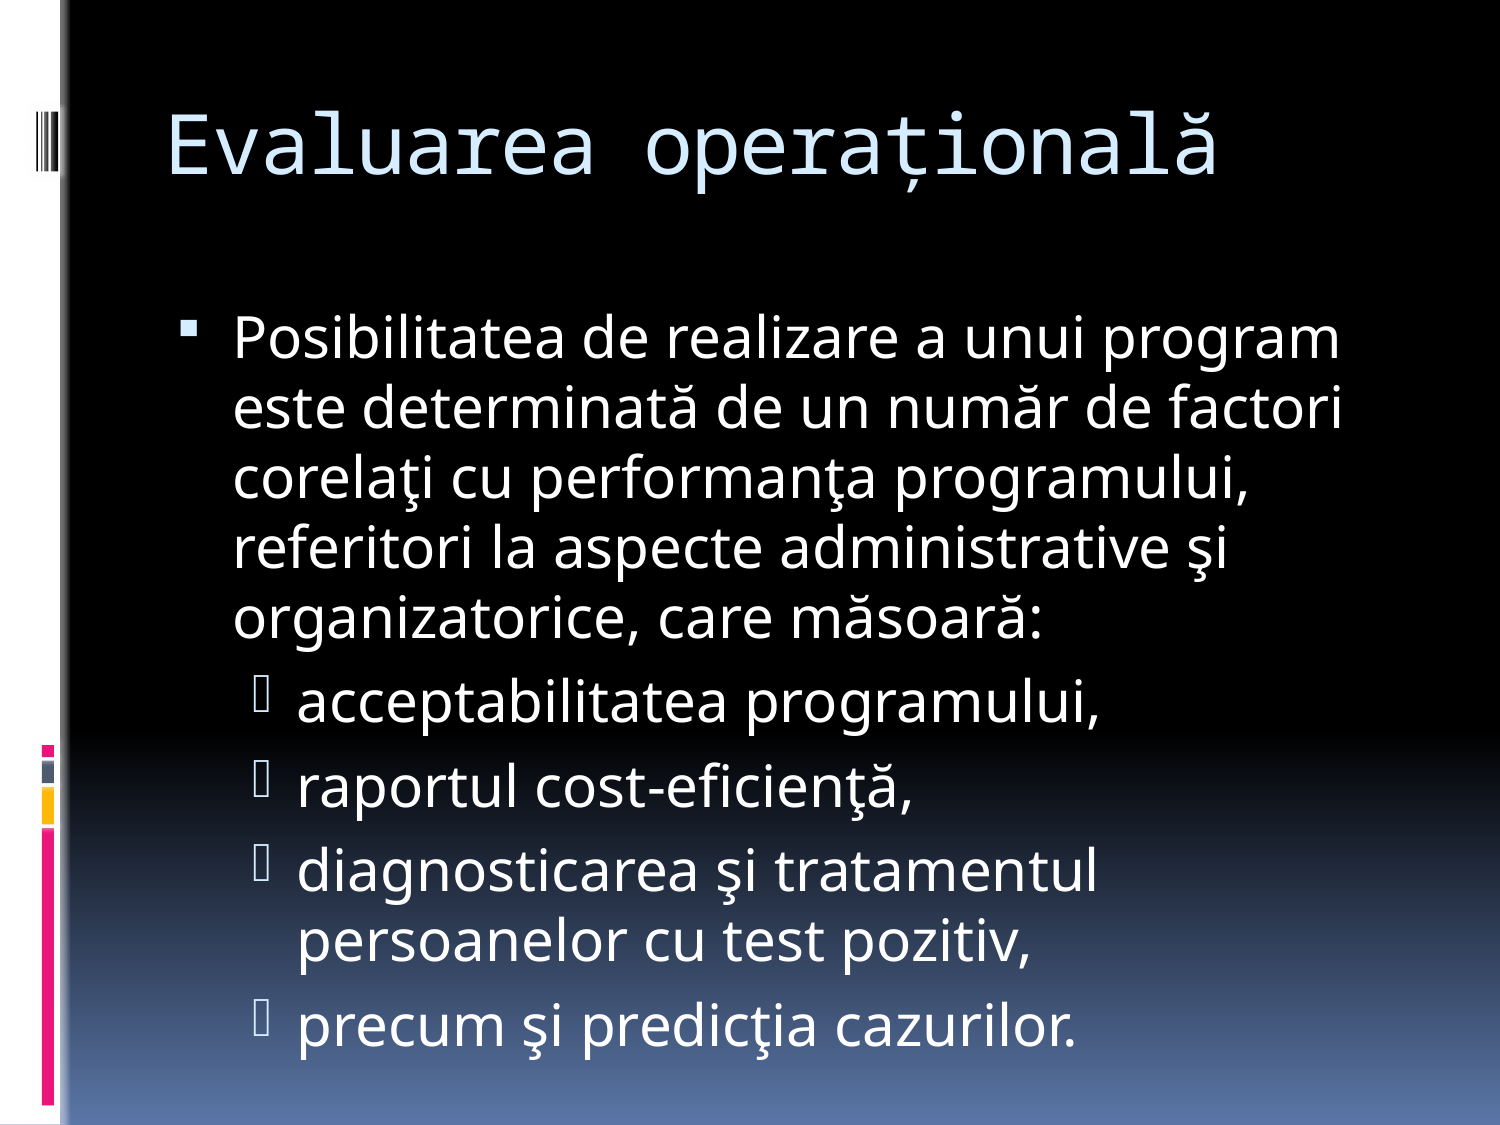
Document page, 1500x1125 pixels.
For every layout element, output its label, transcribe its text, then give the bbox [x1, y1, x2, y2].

list Posibilitatea de realizare a unui program este determinată de un număr de factori corelaţi cu performanţa programului, referitori la aspecte administrative şi organizatorice, care măsoară: acceptabilitatea programului, raportul cost-eficienţă, diagnosticarea şi tratamentul persoanelor cu test pozitiv, precum şi predicţia cazurilor. [150, 292, 1425, 1043]
title Evaluarea operațională [150, 83, 1425, 234]
